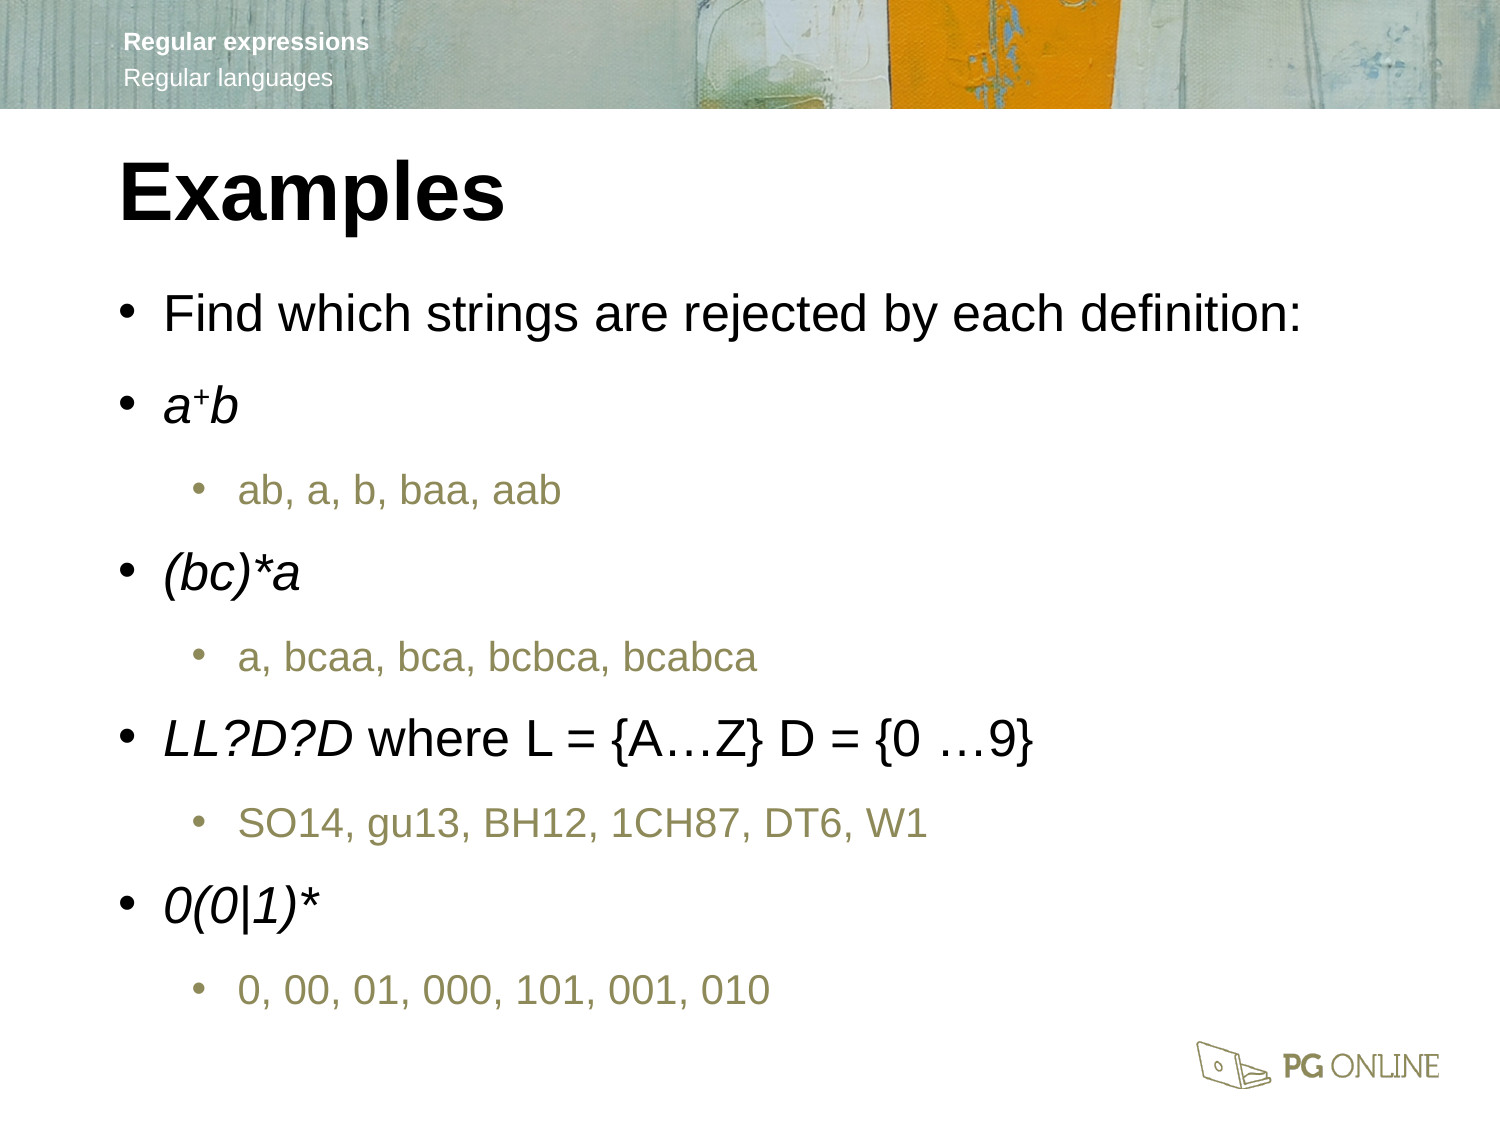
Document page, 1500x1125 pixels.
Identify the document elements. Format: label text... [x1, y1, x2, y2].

list Find which strings are rejected by each definition: a+b ab, a, b, baa, aab (bc)*a a, bcaa, bca, bcbca, bcabca LL?D?D where L = {A…Z} D = {0 …9} SO14, gu13, BH12, 1CH87, DT6, W1 0(0|1)* 0, 00, 01, 000, 101, 001, 010 [118, 279, 1398, 847]
picture [0, 0, 1500, 109]
list Examples [118, 148, 1401, 259]
